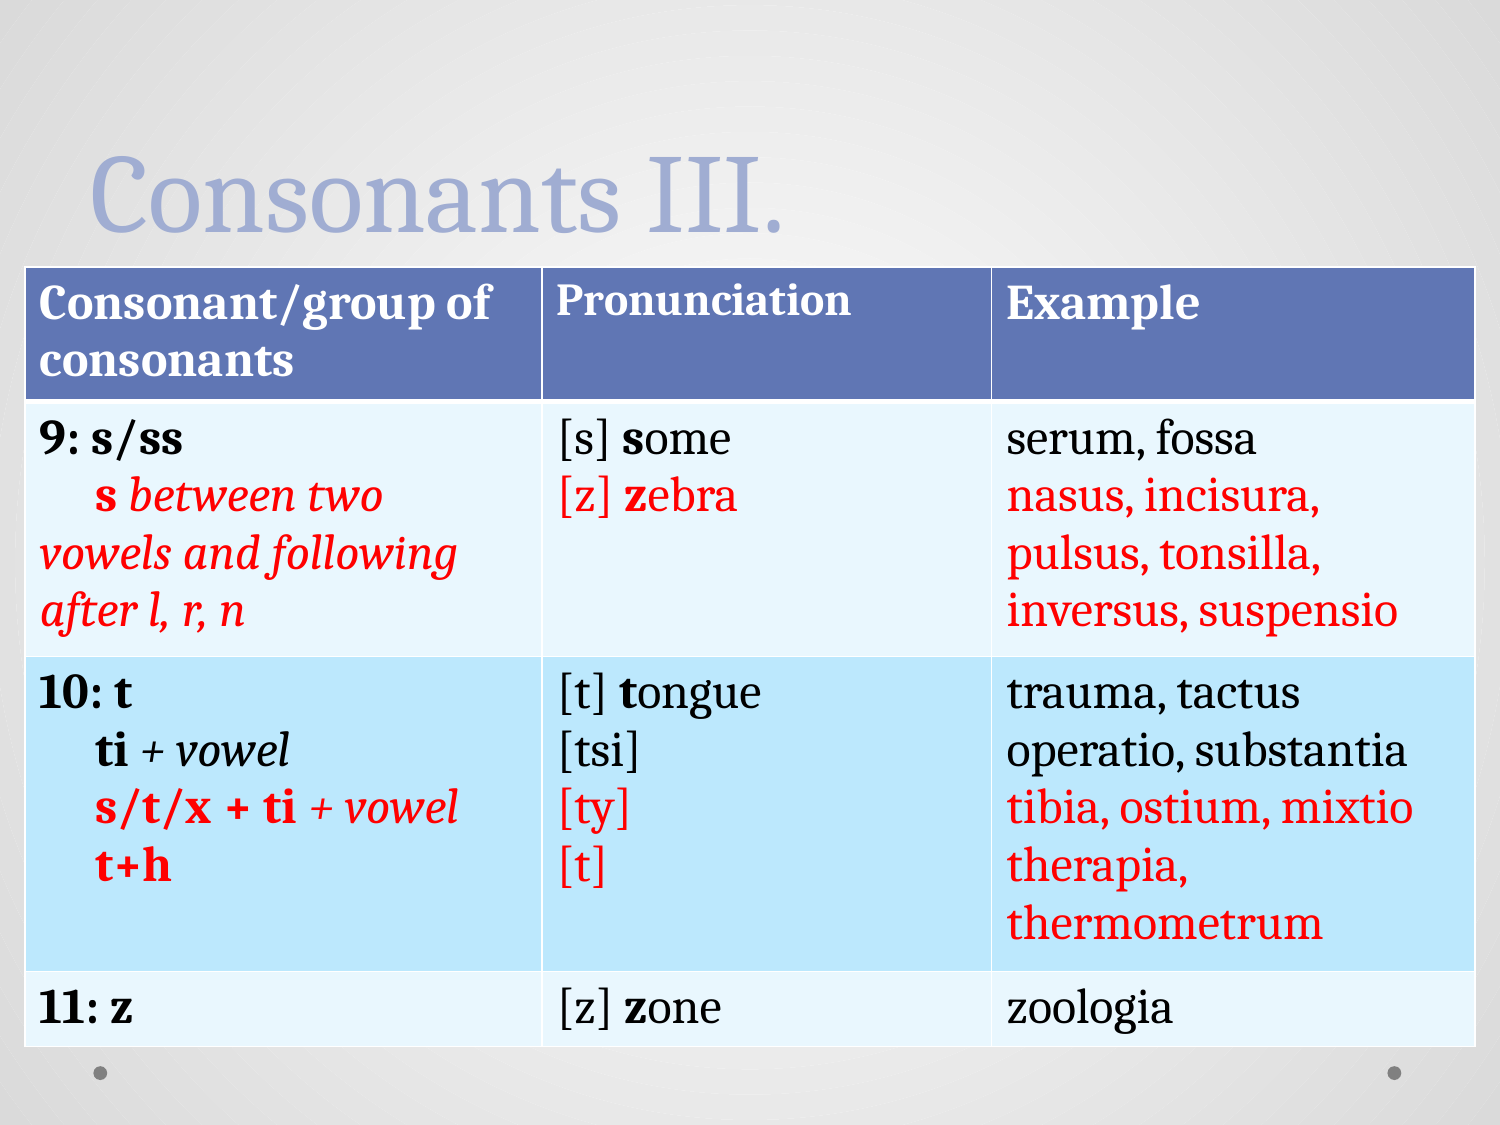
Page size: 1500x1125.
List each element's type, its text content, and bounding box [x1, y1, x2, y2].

table_cell 9: s/ss s between two vowels and following after l, r, n [26, 404, 541, 656]
table_cell serum, fossa nasus, incisura, pulsus, tonsilla, inversus, suspensio [992, 404, 1474, 656]
table_header Pronunciation [543, 268, 991, 399]
title Consonants III. [75, 0, 1425, 263]
table_cell [s] some [z] zebra [543, 404, 991, 656]
table_cell 10: t ti + vowel s/t/x + ti + vowel t+h [26, 657, 541, 971]
table_header Consonant/group of consonants [26, 268, 541, 399]
table_cell 11: z [26, 972, 541, 1046]
table_cell [t] tongue [tsi] [ty] [t] [543, 657, 991, 971]
table_header Example [992, 268, 1474, 399]
table_cell trauma, tactus operatio, substantia tibia, ostium, mixtio therapia, thermometrum [992, 657, 1474, 971]
table_cell [z] zone [543, 972, 991, 1046]
table_cell zoologia [992, 972, 1474, 1046]
